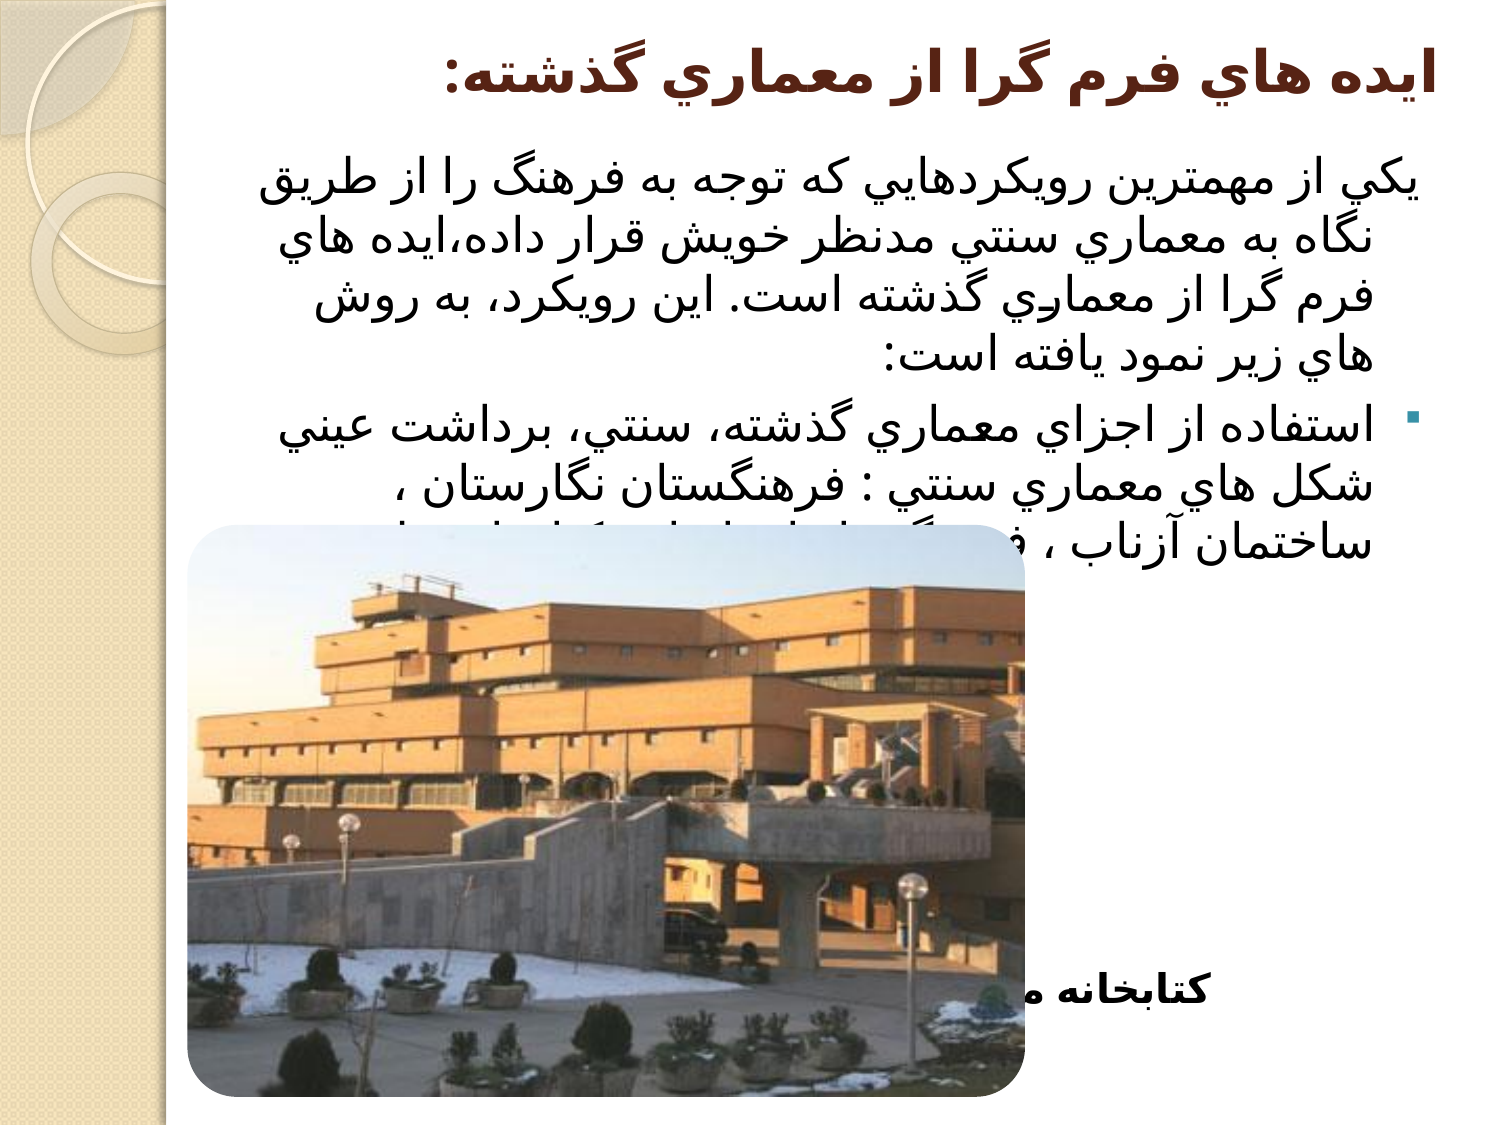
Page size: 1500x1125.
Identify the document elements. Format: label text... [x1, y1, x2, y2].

list يكي از مهمترين رويكردهايي كه توجه به فرهنگ را از طريق نگاه به معماري سنتي مدنظر خويش قرار داده،ايده هاي فرم گرا از معماري گذشته است. اين رويكرد، به روش هاي زير نمود يافته است: استفاده از اجزاي معماري گذشته، سنتي، برداشت عيني شكل هاي معماري سنتي : فرهنگستان نگارستان ، ساختمان آزناب ، فرهنگستانهاي ايران، كتابخانه ملي كتابخانه ملي [225, 163, 1450, 1025]
picture [187, 524, 1026, 1098]
title ايده هاي فرم گرا از معماري گذشته: [225, 0, 1455, 163]
